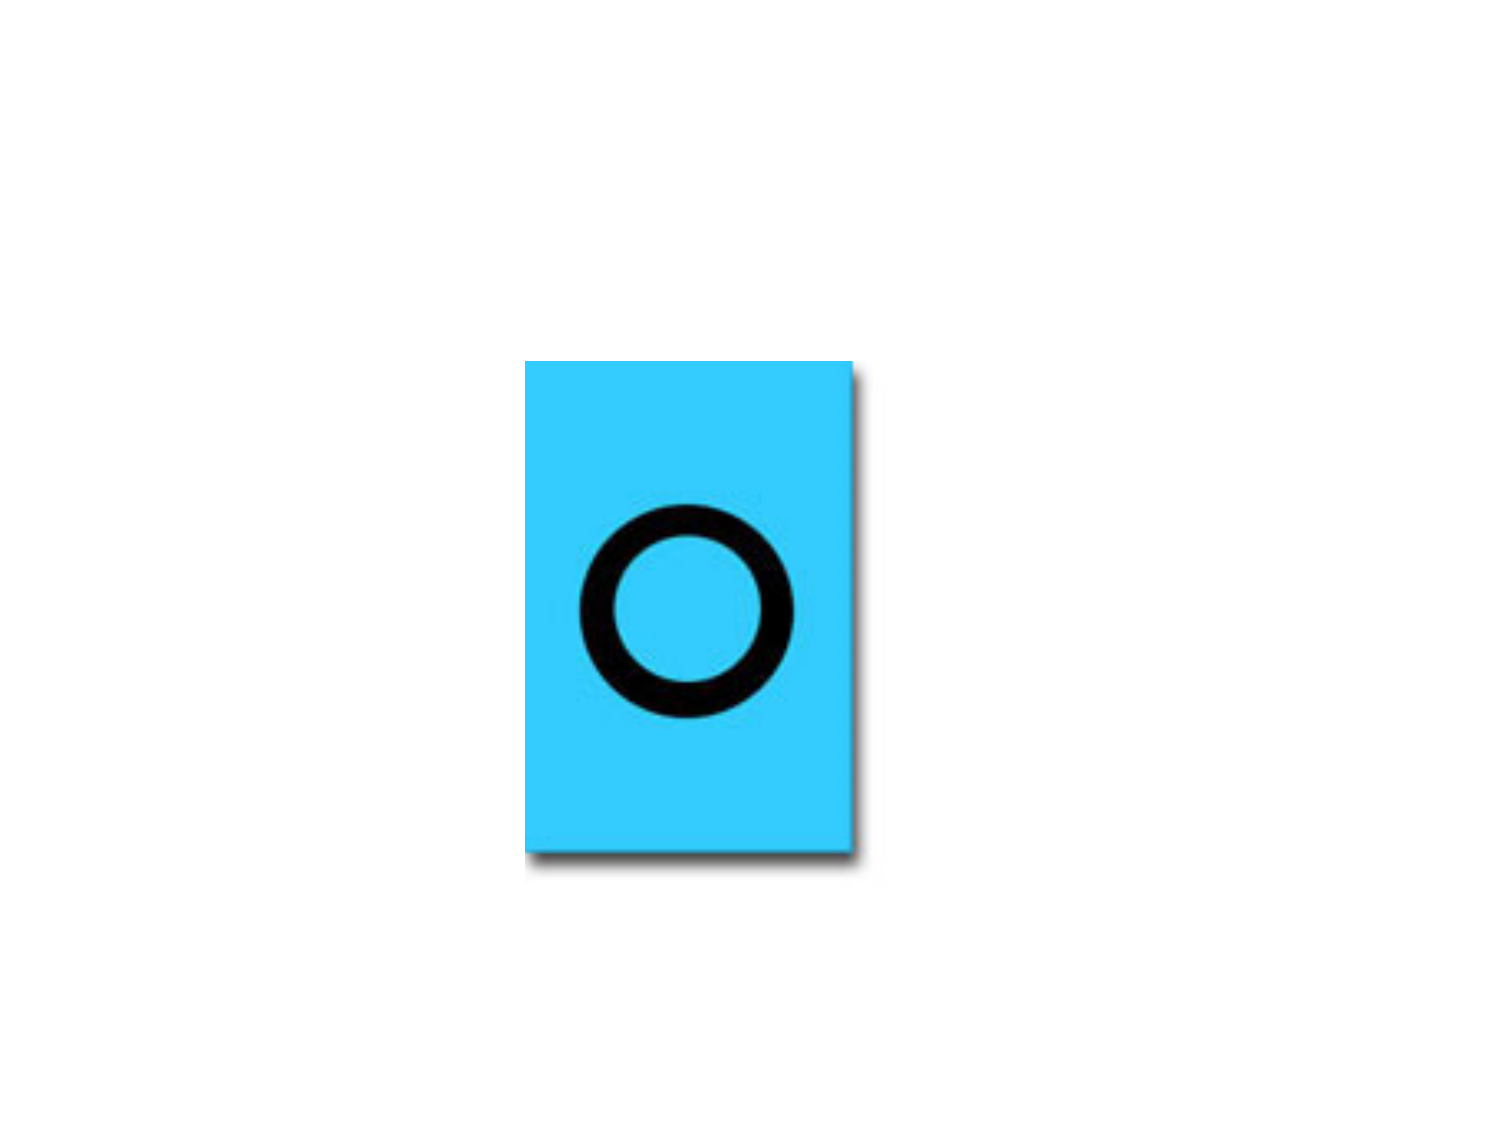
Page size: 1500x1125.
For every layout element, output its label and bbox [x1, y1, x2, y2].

picture [525, 361, 887, 887]
